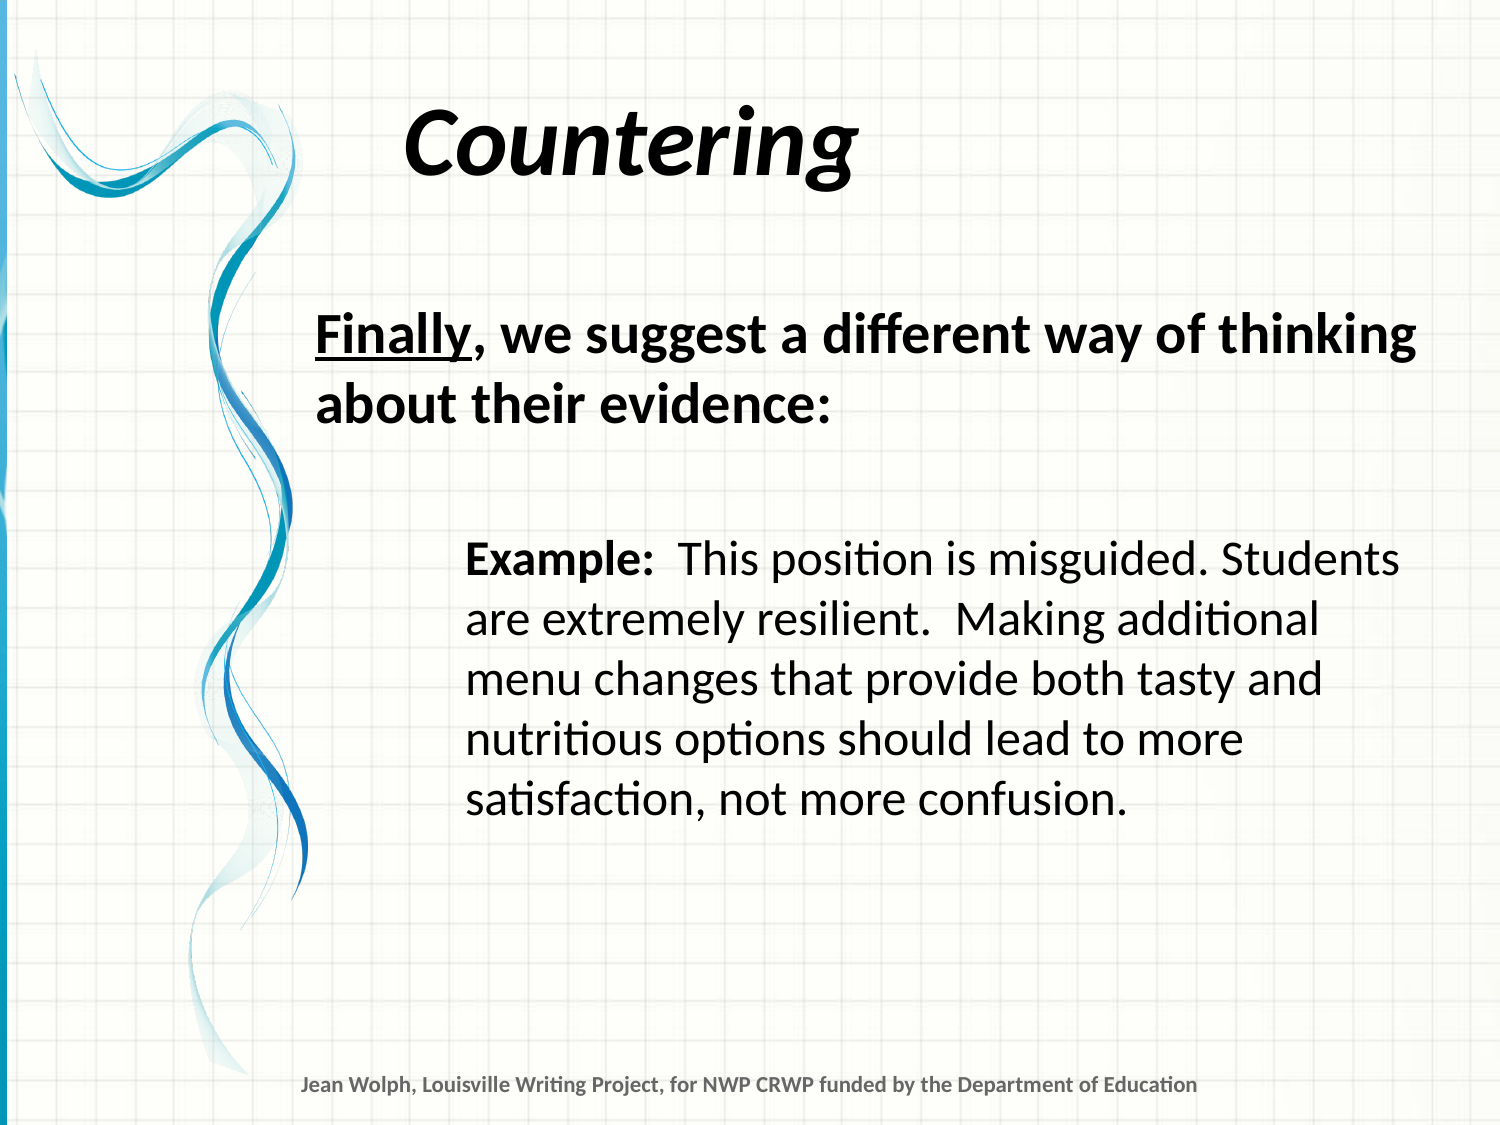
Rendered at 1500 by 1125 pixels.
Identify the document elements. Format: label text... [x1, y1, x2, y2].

text_box Finally, we suggest a different way of thinking about their evidence: Example: This position is misguided. Students are extremely resilient. Making additional menu changes that provide both tasty and nutritious options should lead to more satisfaction, not more confusion. [300, 287, 1446, 1125]
text_box Countering [313, 49, 1451, 197]
picture [0, 0, 1500, 1125]
text_box Jean Wolph, Louisville Writing Project, for NWP CRWP funded by the Department of Education [153, 1054, 1347, 1105]
